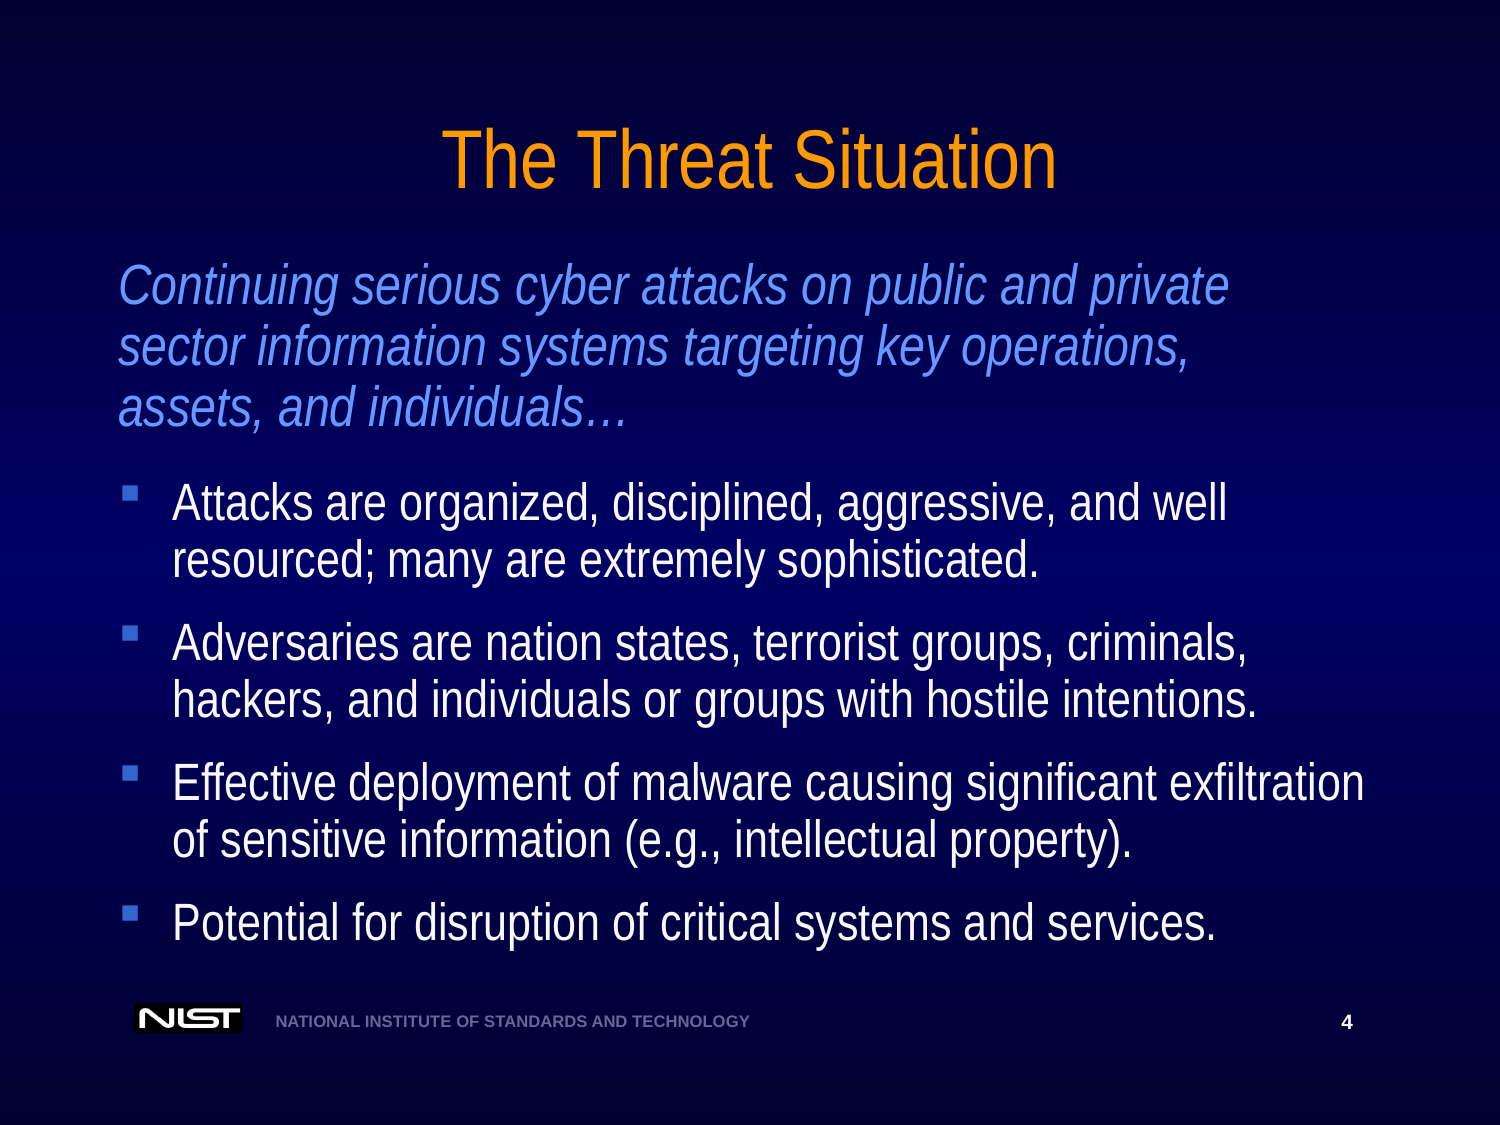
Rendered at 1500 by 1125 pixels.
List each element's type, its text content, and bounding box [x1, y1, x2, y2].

list Continuing serious cyber attacks on public and private sector information systems targeting key operations, assets, and individuals… Attacks are organized, disciplined, aggressive, and well resourced; many are extremely sophisticated. Adversaries are nation states, terrorist groups, criminals, hackers, and individuals or groups with hostile intentions. Effective deployment of malware causing significant exfiltration of sensitive information (e.g., intellectual property). Potential for disruption of critical systems and services. [102, 248, 1416, 965]
picture [134, 1003, 242, 1033]
title The Threat Situation [112, 70, 1388, 241]
